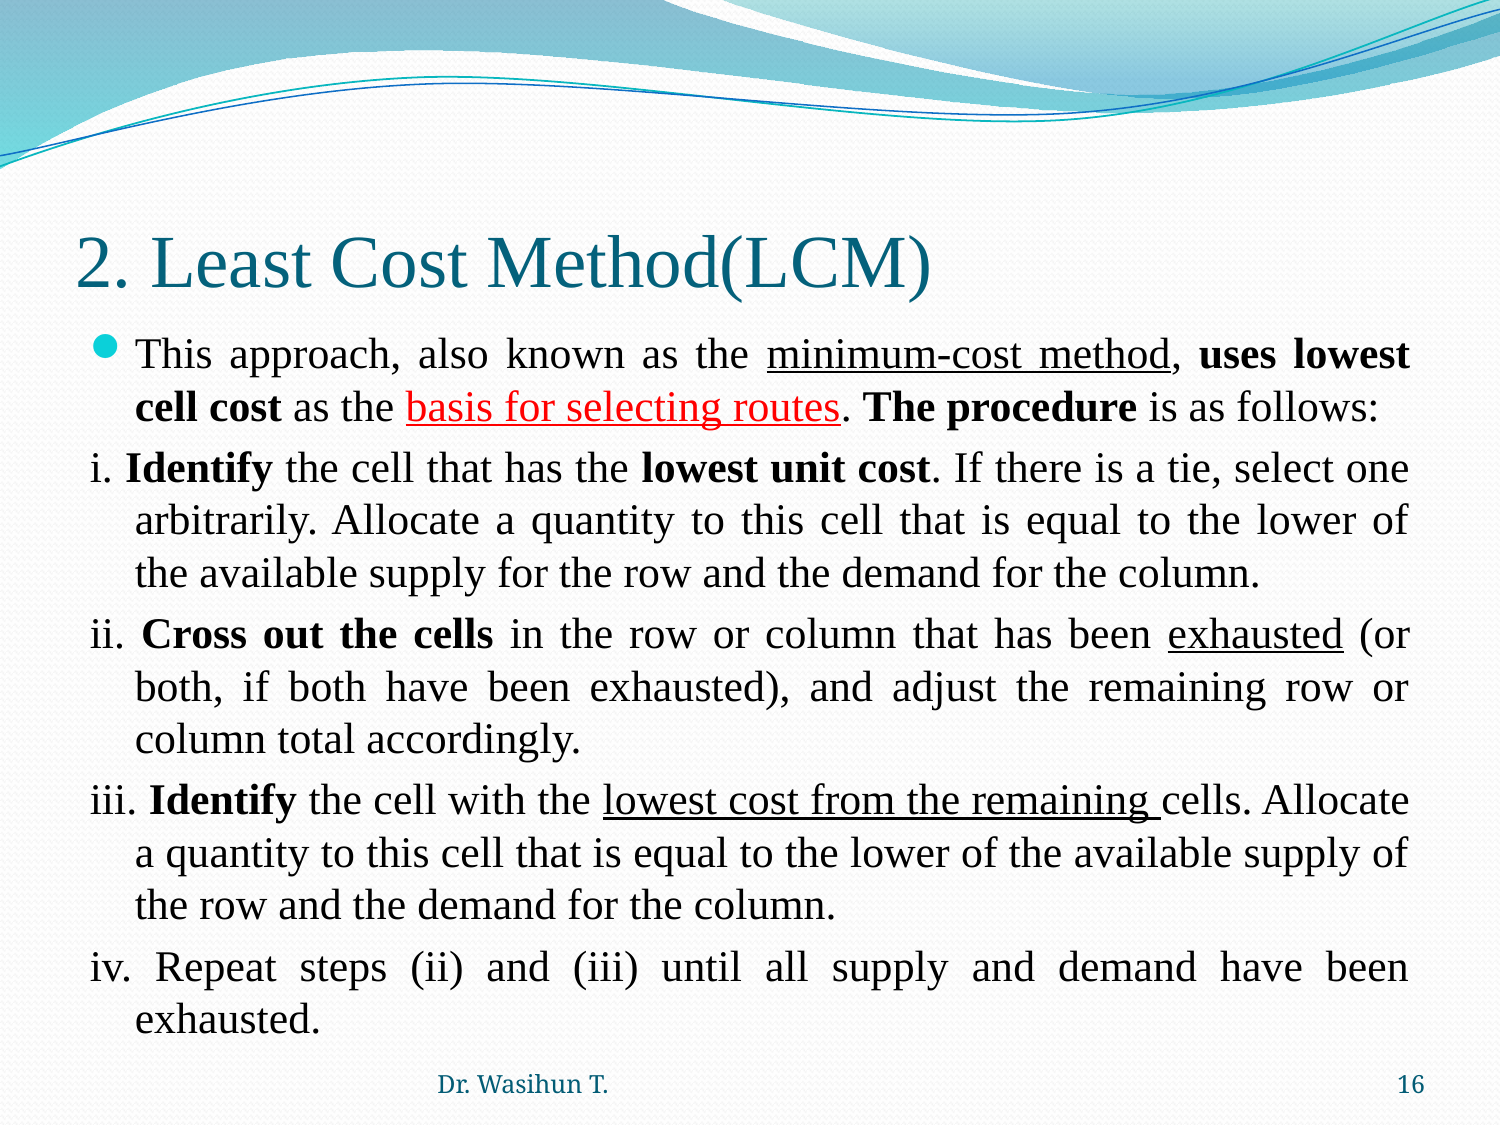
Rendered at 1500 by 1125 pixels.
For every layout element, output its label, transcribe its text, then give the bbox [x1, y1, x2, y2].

footer Dr. Wasihun T. [437, 1042, 988, 1103]
list This approach, also known as the minimum-cost method, uses lowest cell cost as the basis for selecting routes. The procedure is as follows: i. Identify the cell that has the lowest unit cost. If there is a tie, select one arbitrarily. Allocate a quantity to this cell that is equal to the lower of the available supply for the row and the demand for the column. ii. Cross out the cells in the row or column that has been exhausted (or both, if both have been exhausted), and adjust the remaining row or column total accordingly. iii. Identify the cell with the lowest cost from the remaining cells. Allocate a quantity to this cell that is equal to the lower of the available supply of the row and the demand for the column. iv. Repeat steps (ii) and (iii) until all supply and demand have been exhausted. [75, 317, 1425, 1038]
slide_number 16 [1299, 1042, 1425, 1103]
title 2. Least Cost Method(LCM) [75, 115, 1425, 303]
